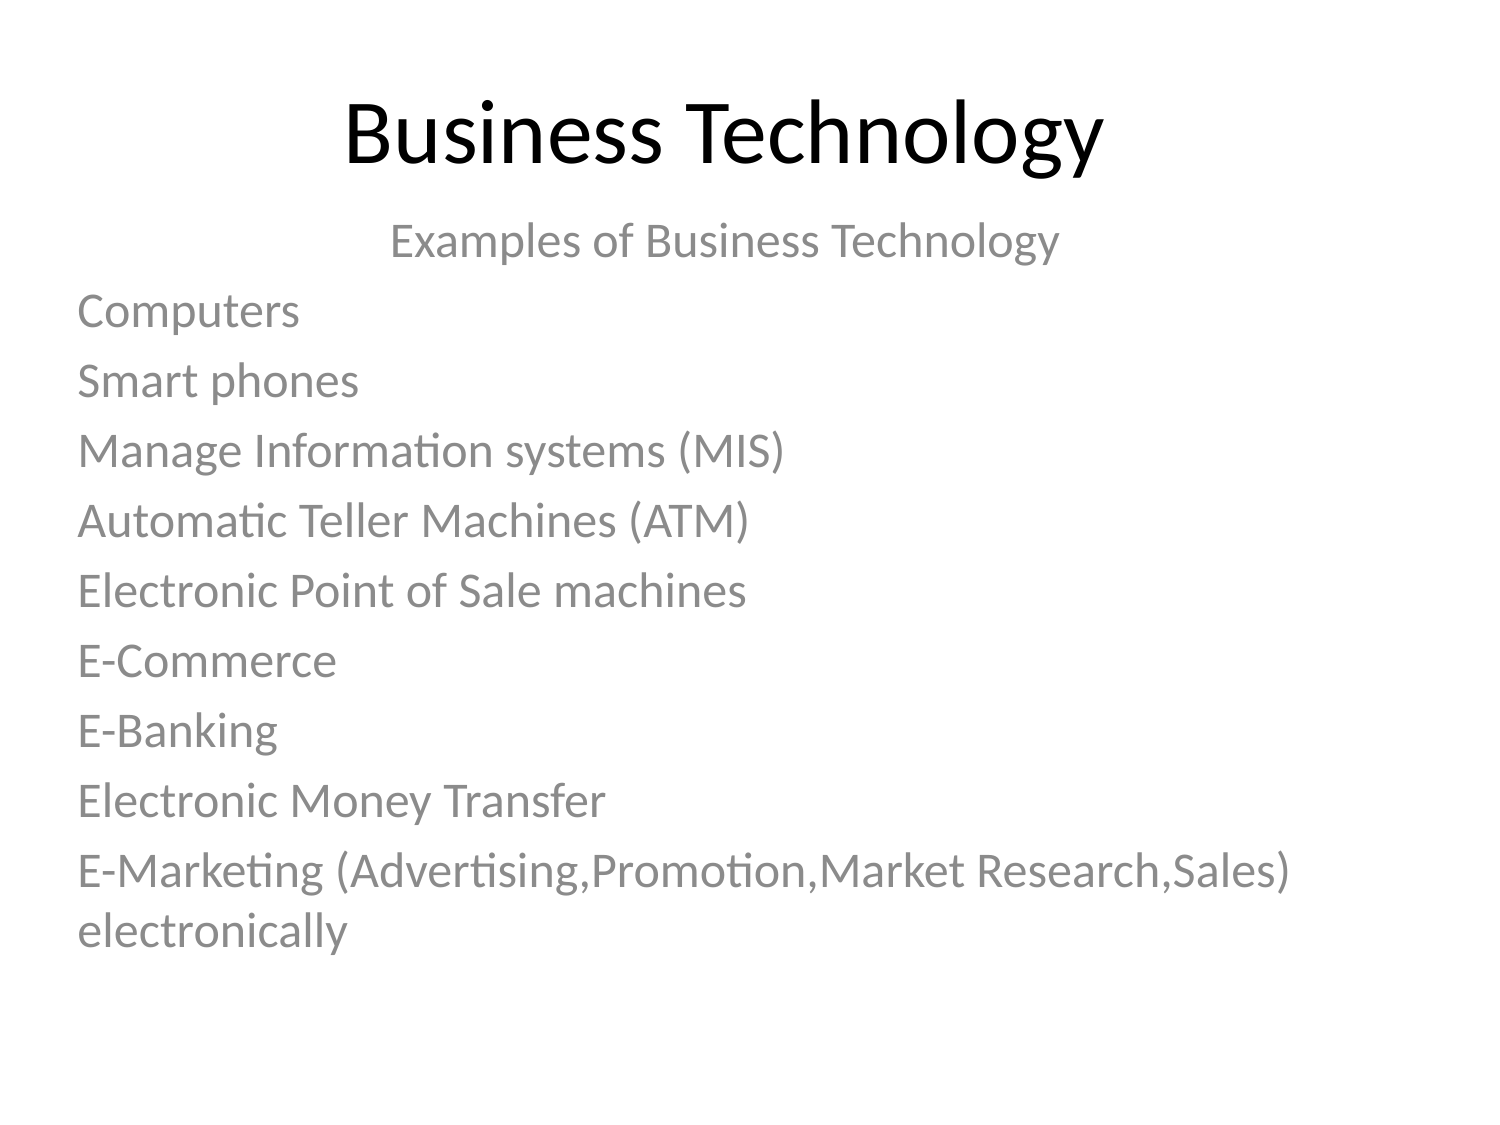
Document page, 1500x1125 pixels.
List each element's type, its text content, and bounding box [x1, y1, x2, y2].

title Business Technology [87, 6, 1363, 200]
subtitle Examples of Business Technology Computers Smart phones Manage Information systems (MIS) Automatic Teller Machines (ATM) Electronic Point of Sale machines E-Commerce E-Banking Electronic Money Transfer E-Marketing (Advertising,Promotion,Market Research,Sales) electronically [62, 200, 1388, 1025]
